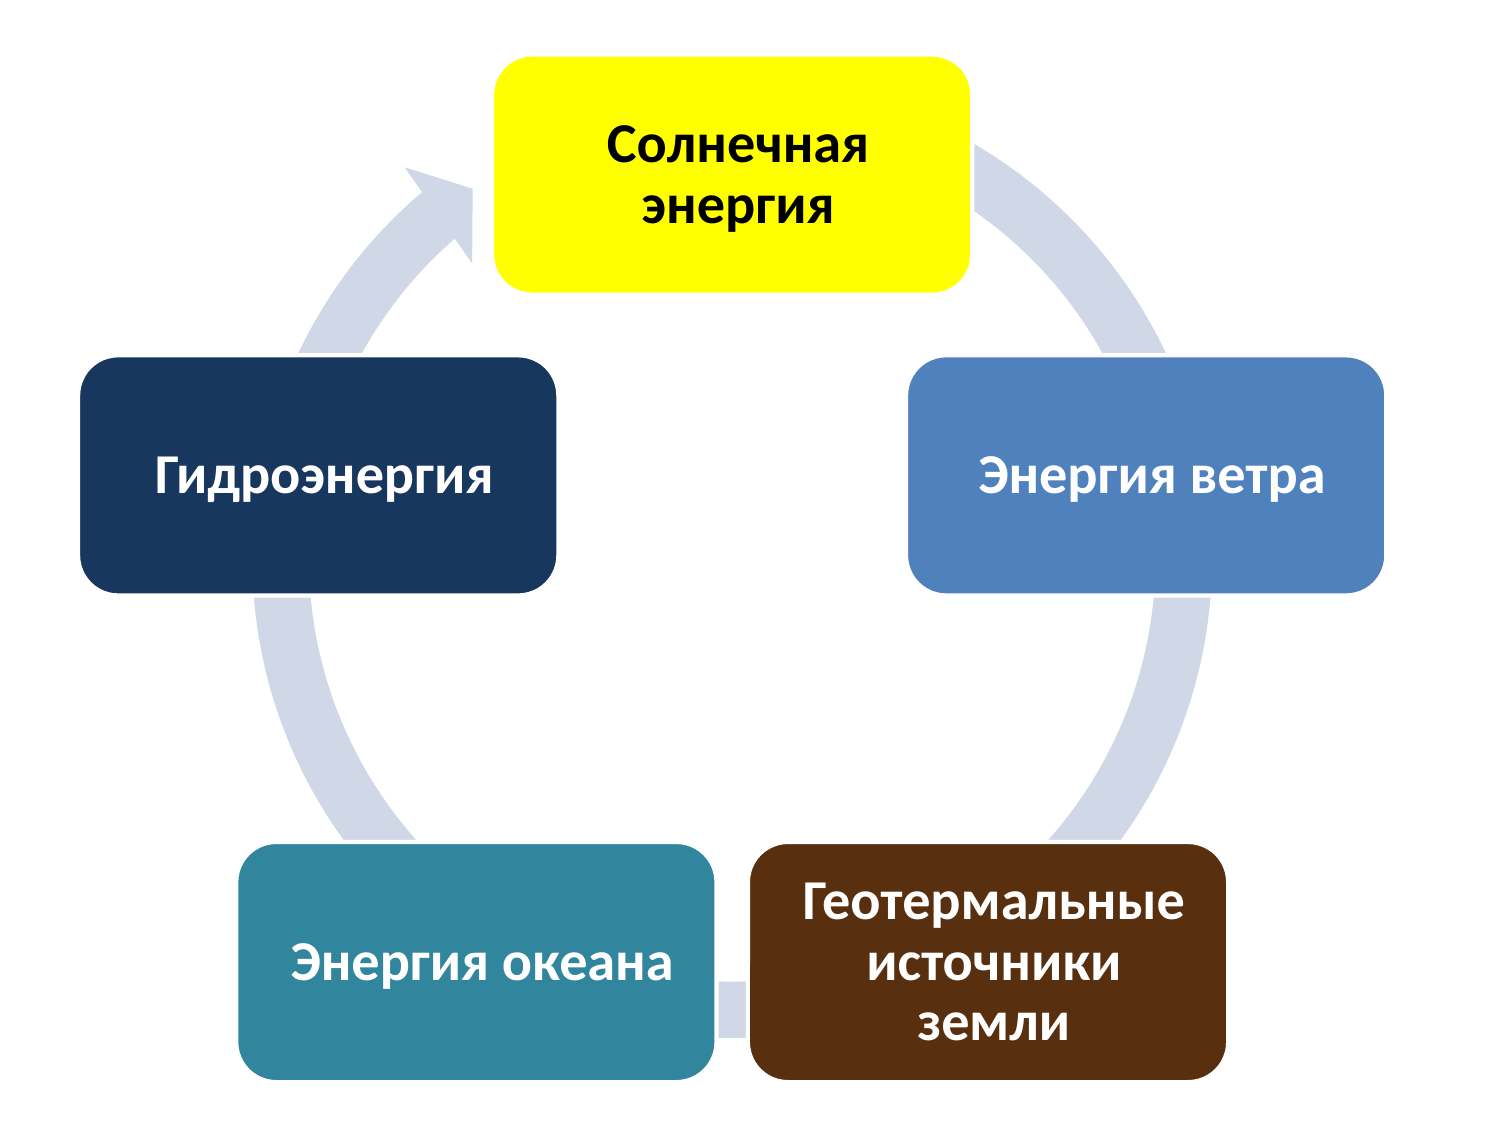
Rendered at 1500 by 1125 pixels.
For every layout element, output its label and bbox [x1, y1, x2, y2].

text_box [52, 54, 1412, 1083]
